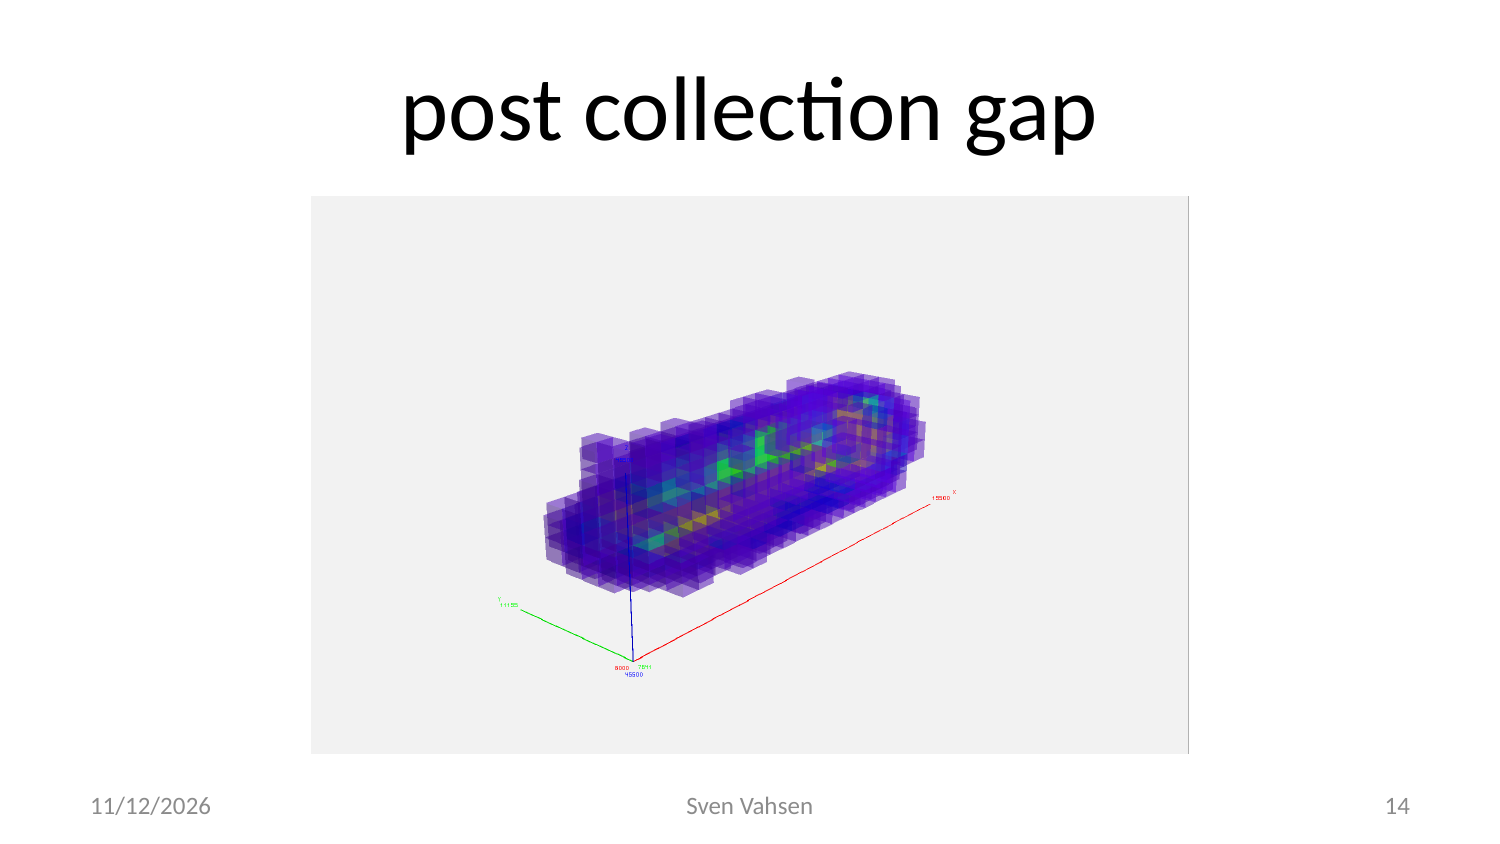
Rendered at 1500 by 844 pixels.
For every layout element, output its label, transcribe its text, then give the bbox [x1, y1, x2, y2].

title post collection gap [75, 33, 1425, 175]
slide_number 14 [1074, 782, 1425, 827]
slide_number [75, 782, 425, 827]
footer Sven Vahsen [512, 782, 988, 827]
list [310, 196, 1189, 754]
